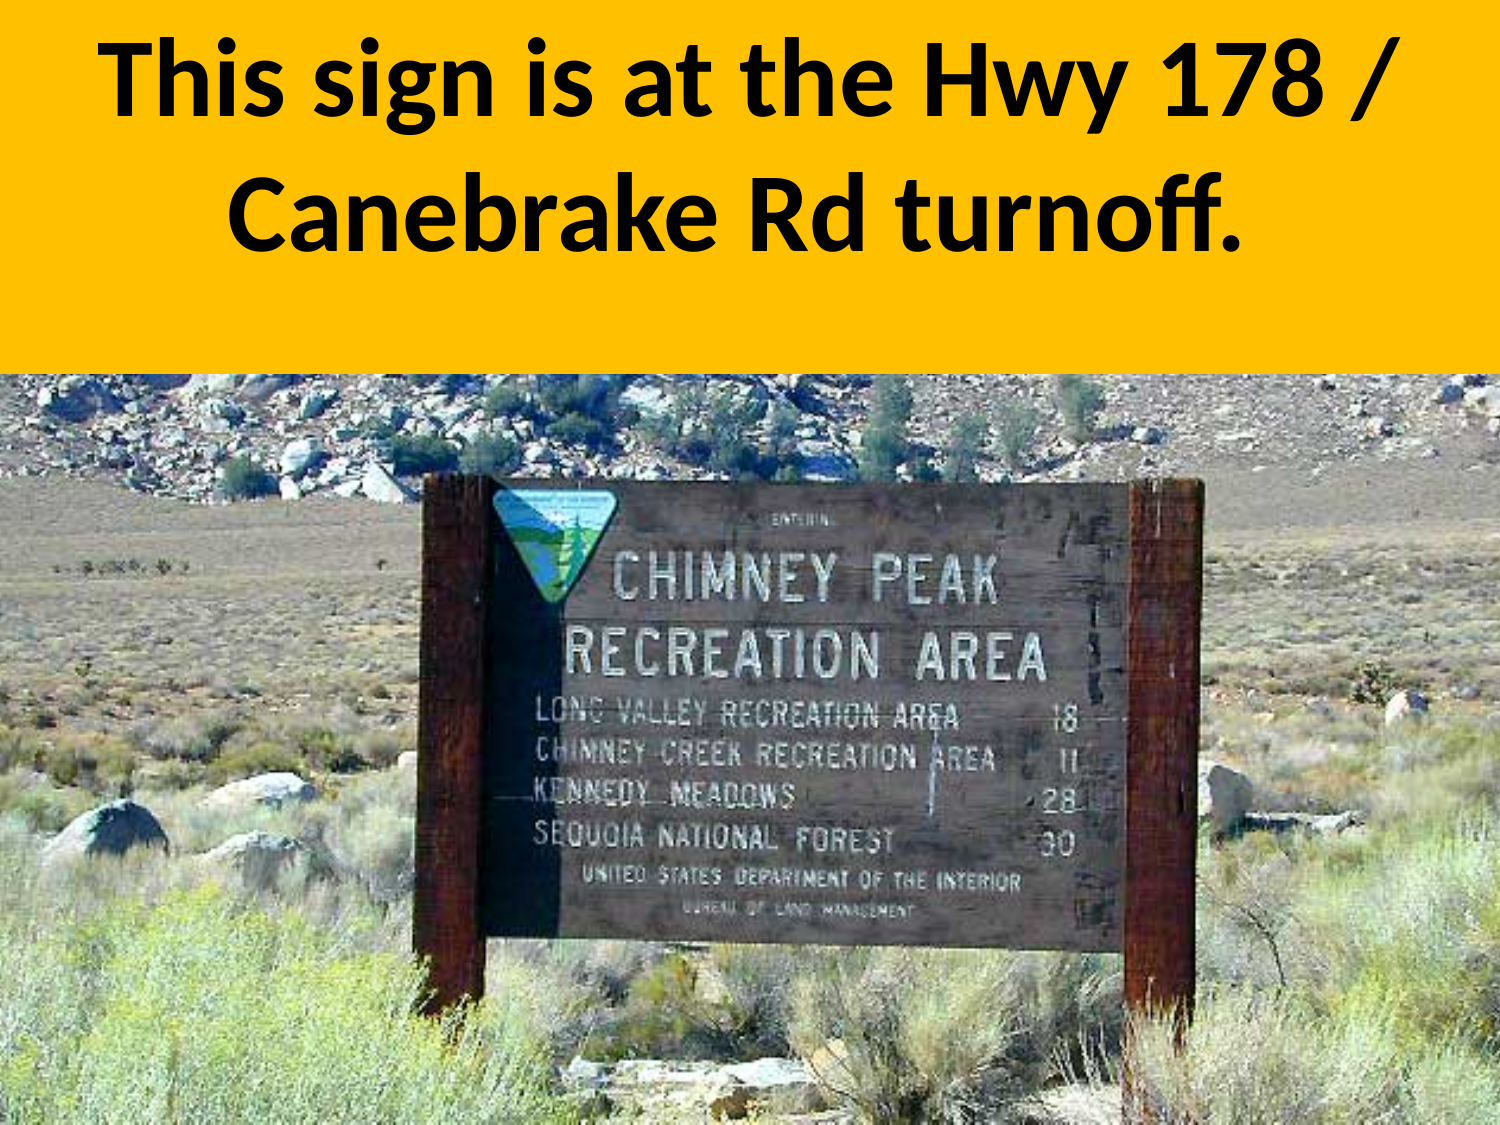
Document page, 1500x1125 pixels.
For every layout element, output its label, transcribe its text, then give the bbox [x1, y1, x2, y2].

title This sign is at the Hwy 178 / Canebrake Rd turnoff. [75, 45, 1425, 233]
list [0, 374, 1500, 1125]
